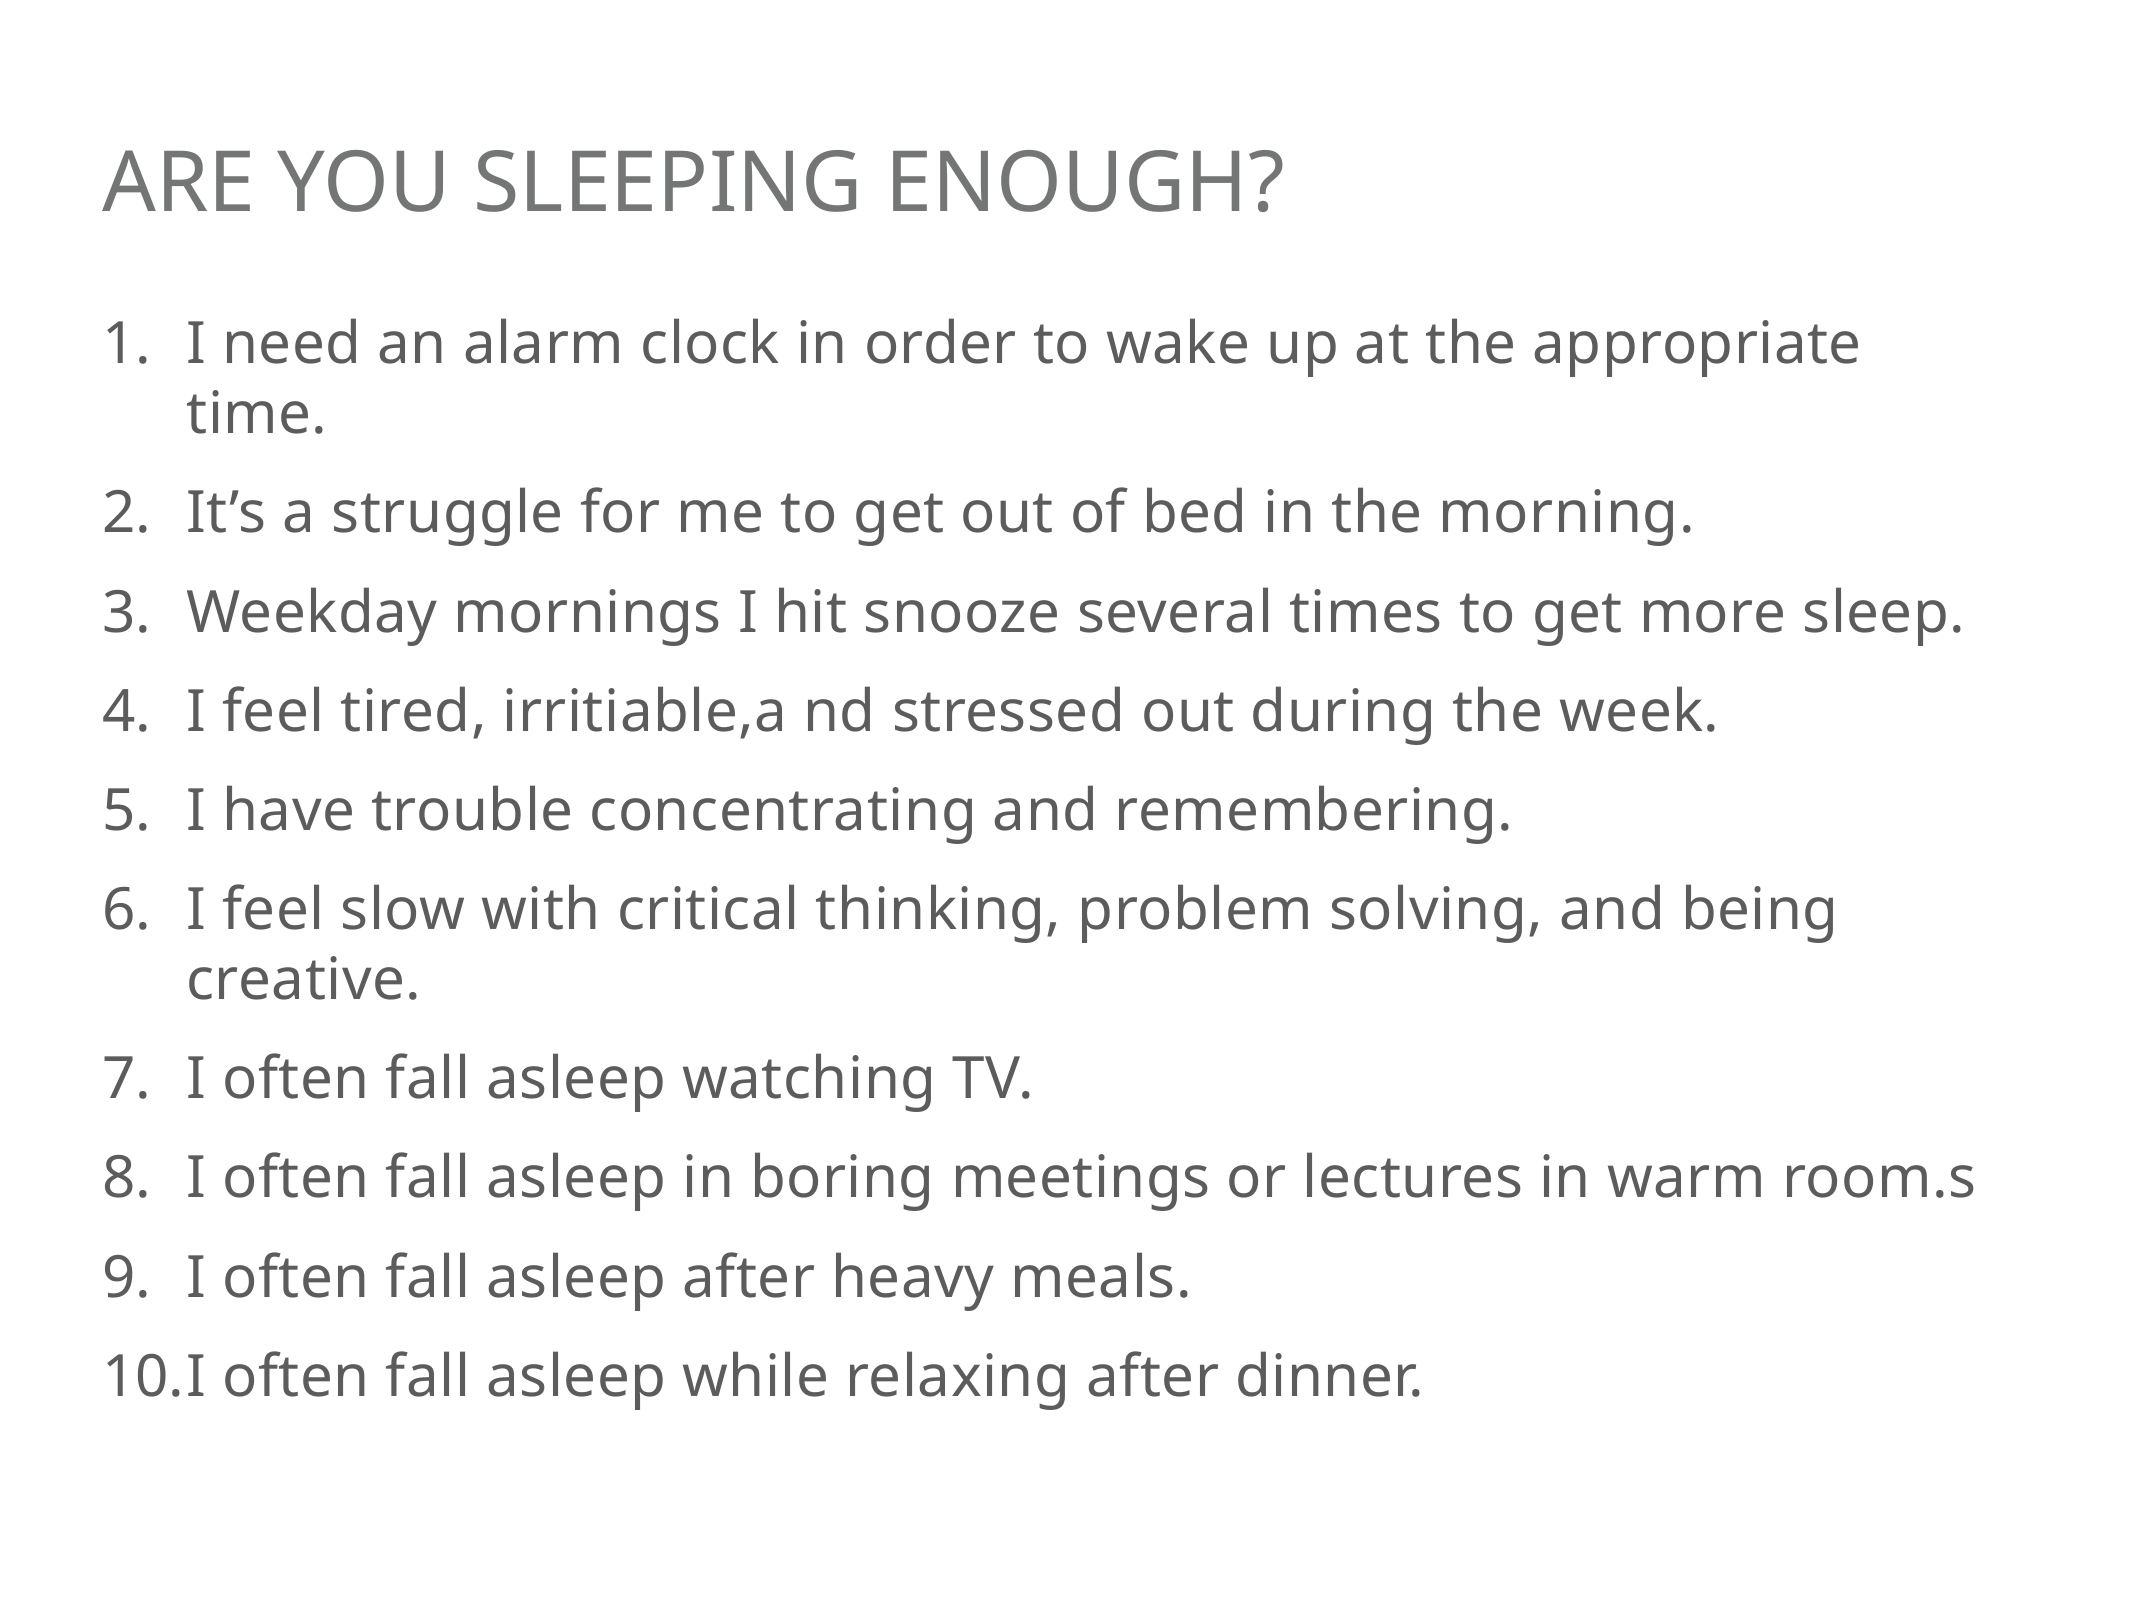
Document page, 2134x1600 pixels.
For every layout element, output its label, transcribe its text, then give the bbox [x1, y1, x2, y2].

text_box I need an alarm clock in order to wake up at the appropriate time. It’s a struggle for me to get out of bed in the morning. Weekday mornings I hit snooze several times to get more sleep. I feel tired, irritiable,a nd stressed out during the week. I have trouble concentrating and remembering. I feel slow with critical thinking, problem solving, and being creative. I often fall asleep watching TV. I often fall asleep in boring meetings or lectures in warm room.s I often fall asleep after heavy meals. I often fall asleep while relaxing after dinner. [93, 297, 2030, 1516]
title Are you Sleeping enough? [93, 118, 2041, 238]
